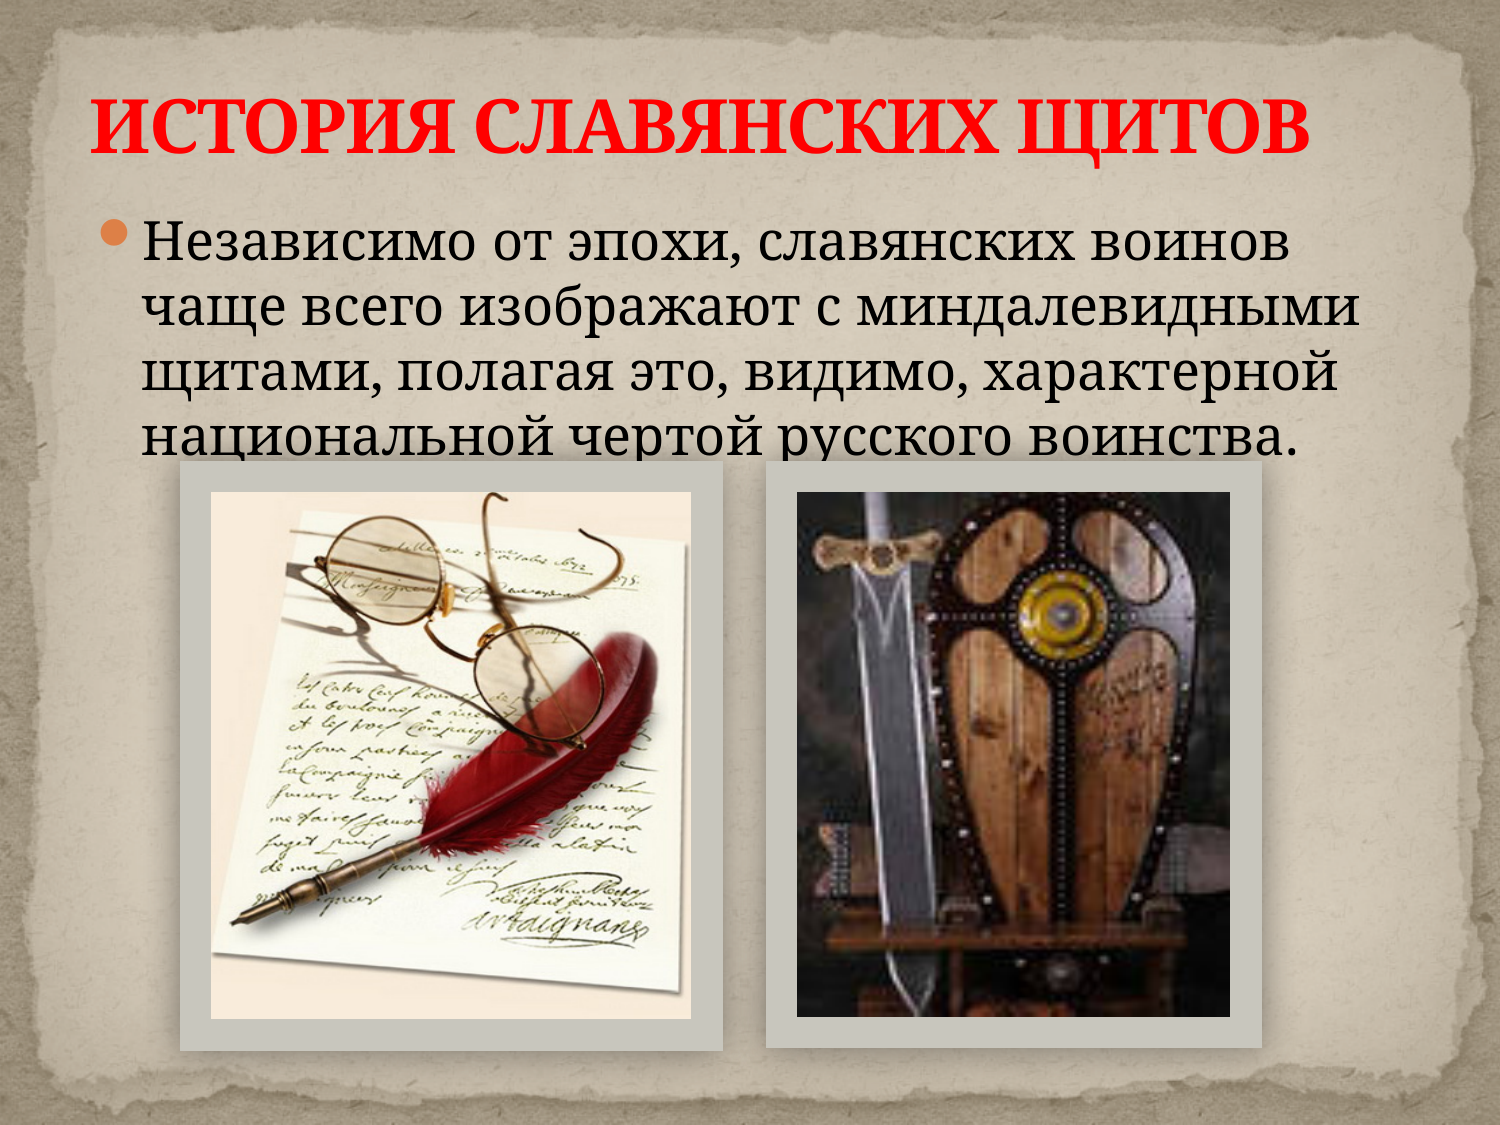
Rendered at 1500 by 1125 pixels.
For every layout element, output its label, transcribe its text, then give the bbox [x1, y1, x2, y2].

picture [797, 492, 1230, 1017]
list Независимо от эпохи, славянских воинов чаще всего изображают с миндалевидными щитами, полагая это, видимо, характерной национальной чертой русского воинства. [82, 199, 1432, 1012]
title ИСТОРИЯ СЛАВЯНСКИХ ЩИТОВ [74, 24, 1425, 176]
picture [211, 492, 692, 1019]
